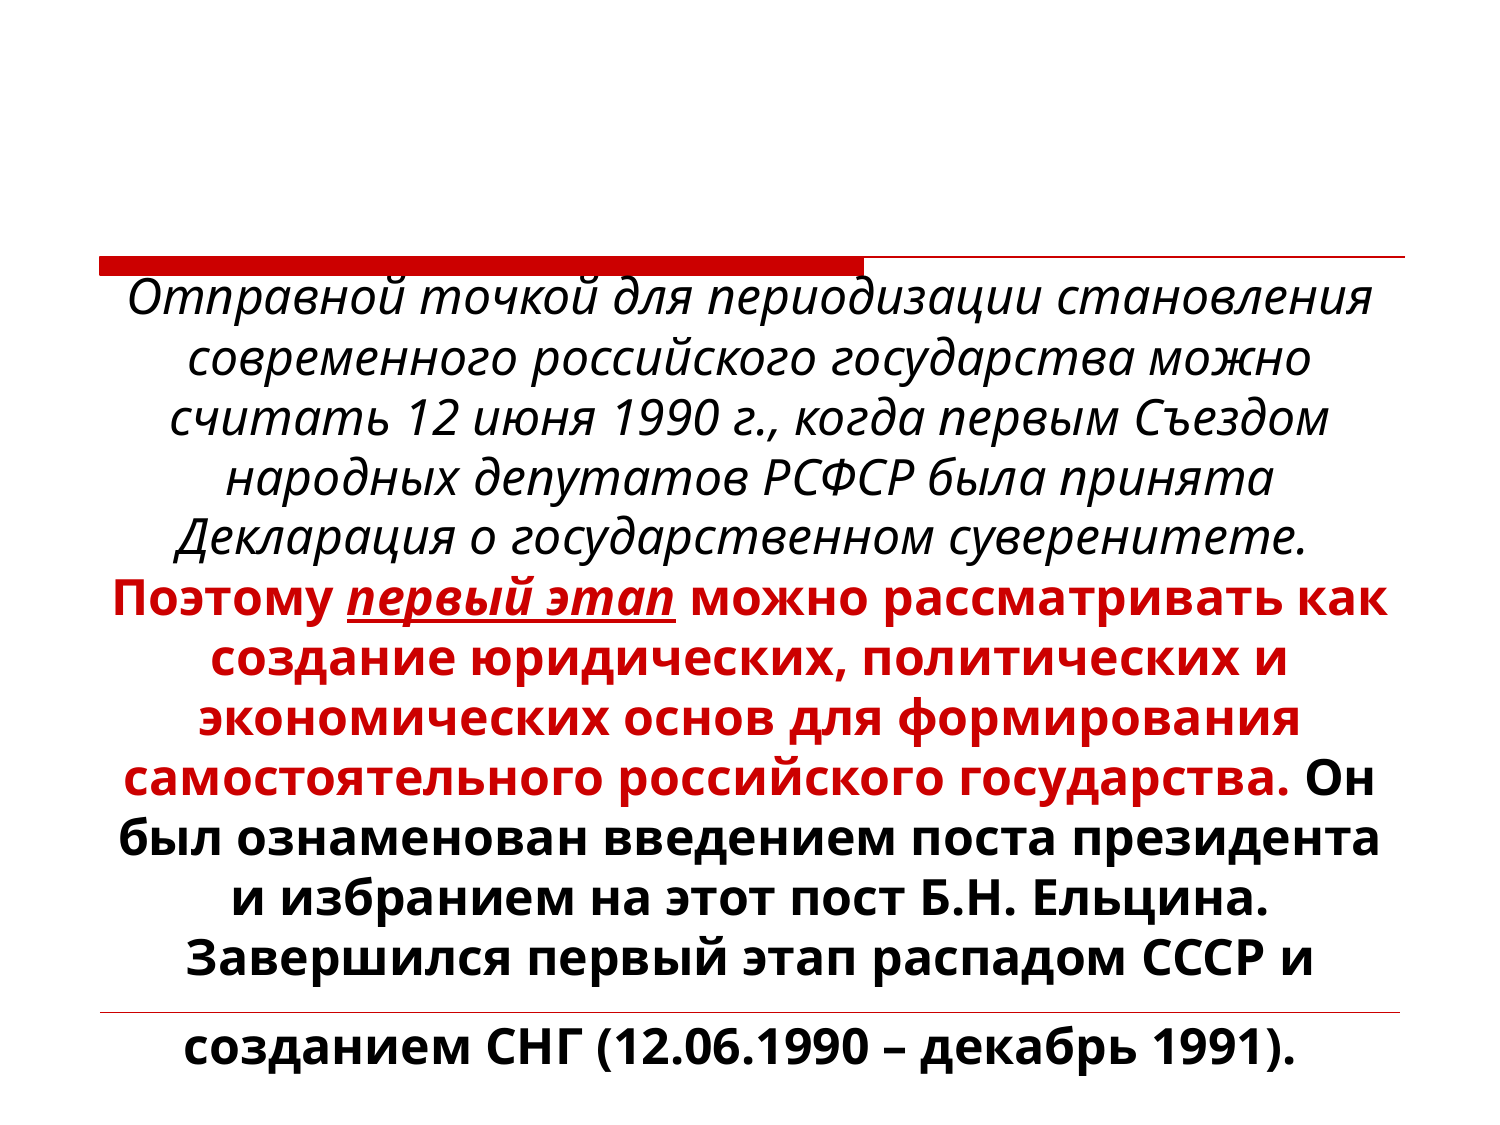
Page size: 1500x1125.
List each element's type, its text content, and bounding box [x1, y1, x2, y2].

title Отправной точкой для периодизации становления современного российского государства можно считать 12 июня 1990 г., когда первым Съездом народных депутатов РСФСР была принята Декларация о государственном суверенитете. Поэтому первый этап можно рассматривать как создание юридических, политических и экономических основ для формирования самостоятельного российского государства. Он был ознаменован введением поста президента и избранием на этот пост Б.Н. Ельцина. Завершился первый этап распадом СССР и созданием СНГ (12.06.1990 – декабрь 1991). [94, 50, 1407, 1088]
